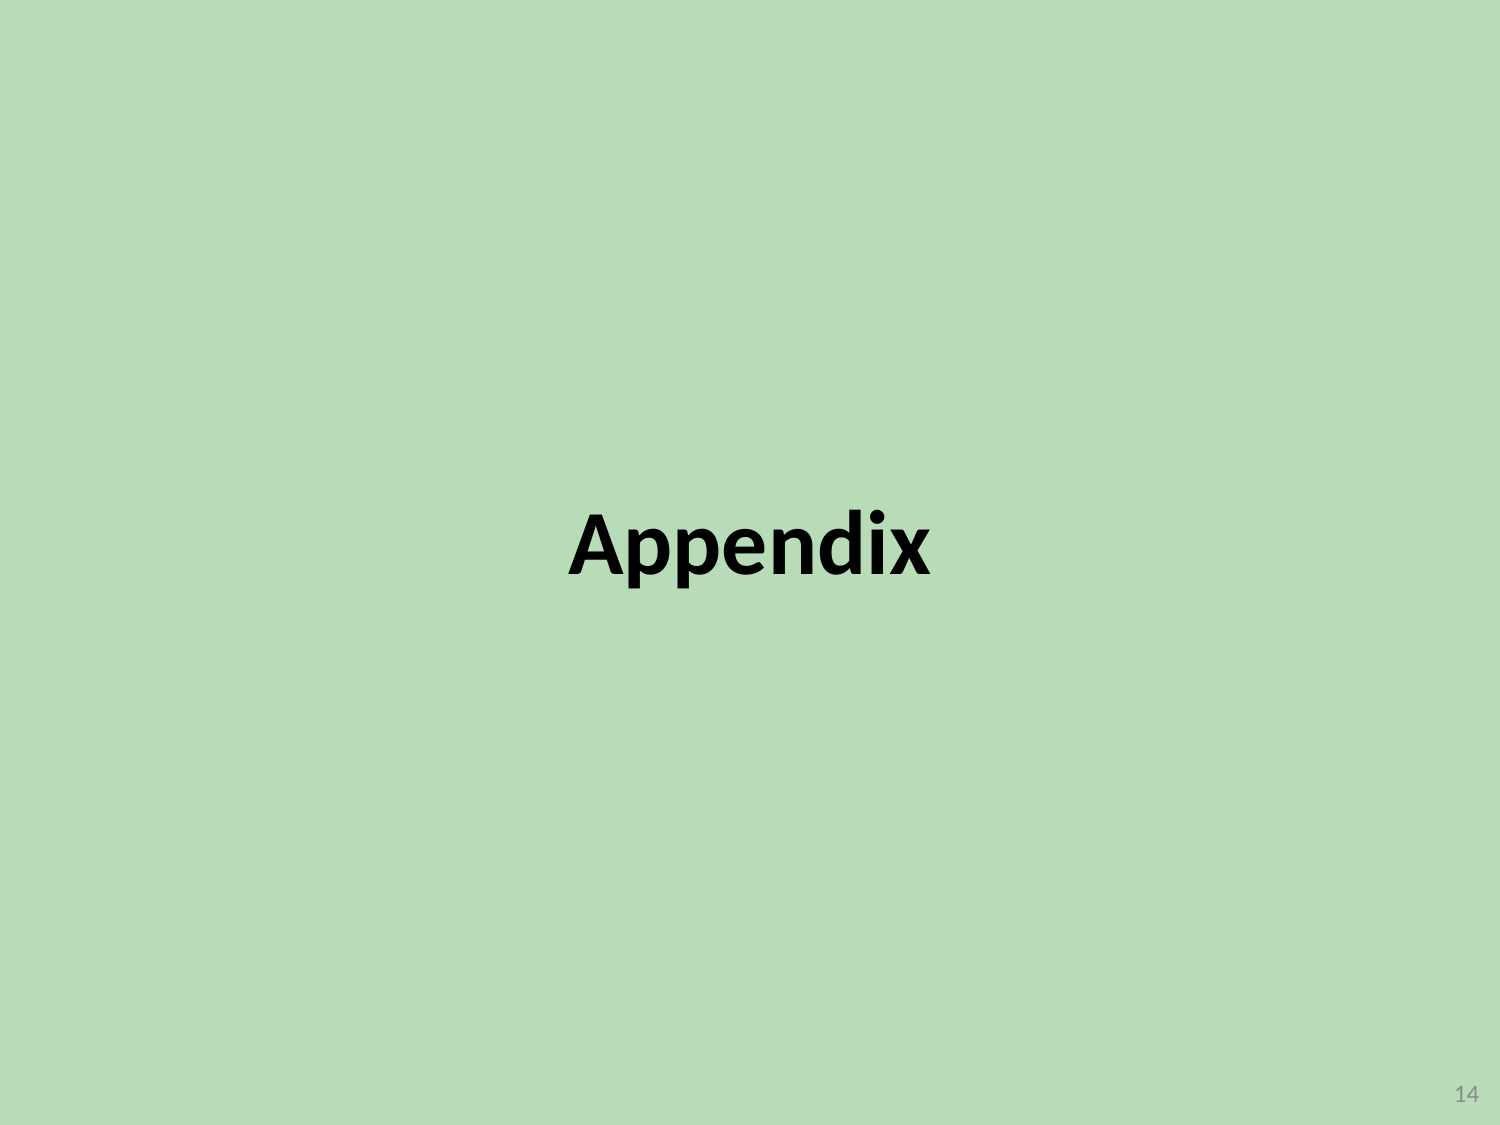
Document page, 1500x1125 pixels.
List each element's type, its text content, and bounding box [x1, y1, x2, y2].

text_box Appendix [74, 443, 1425, 632]
slide_number 14 [1144, 1062, 1495, 1123]
